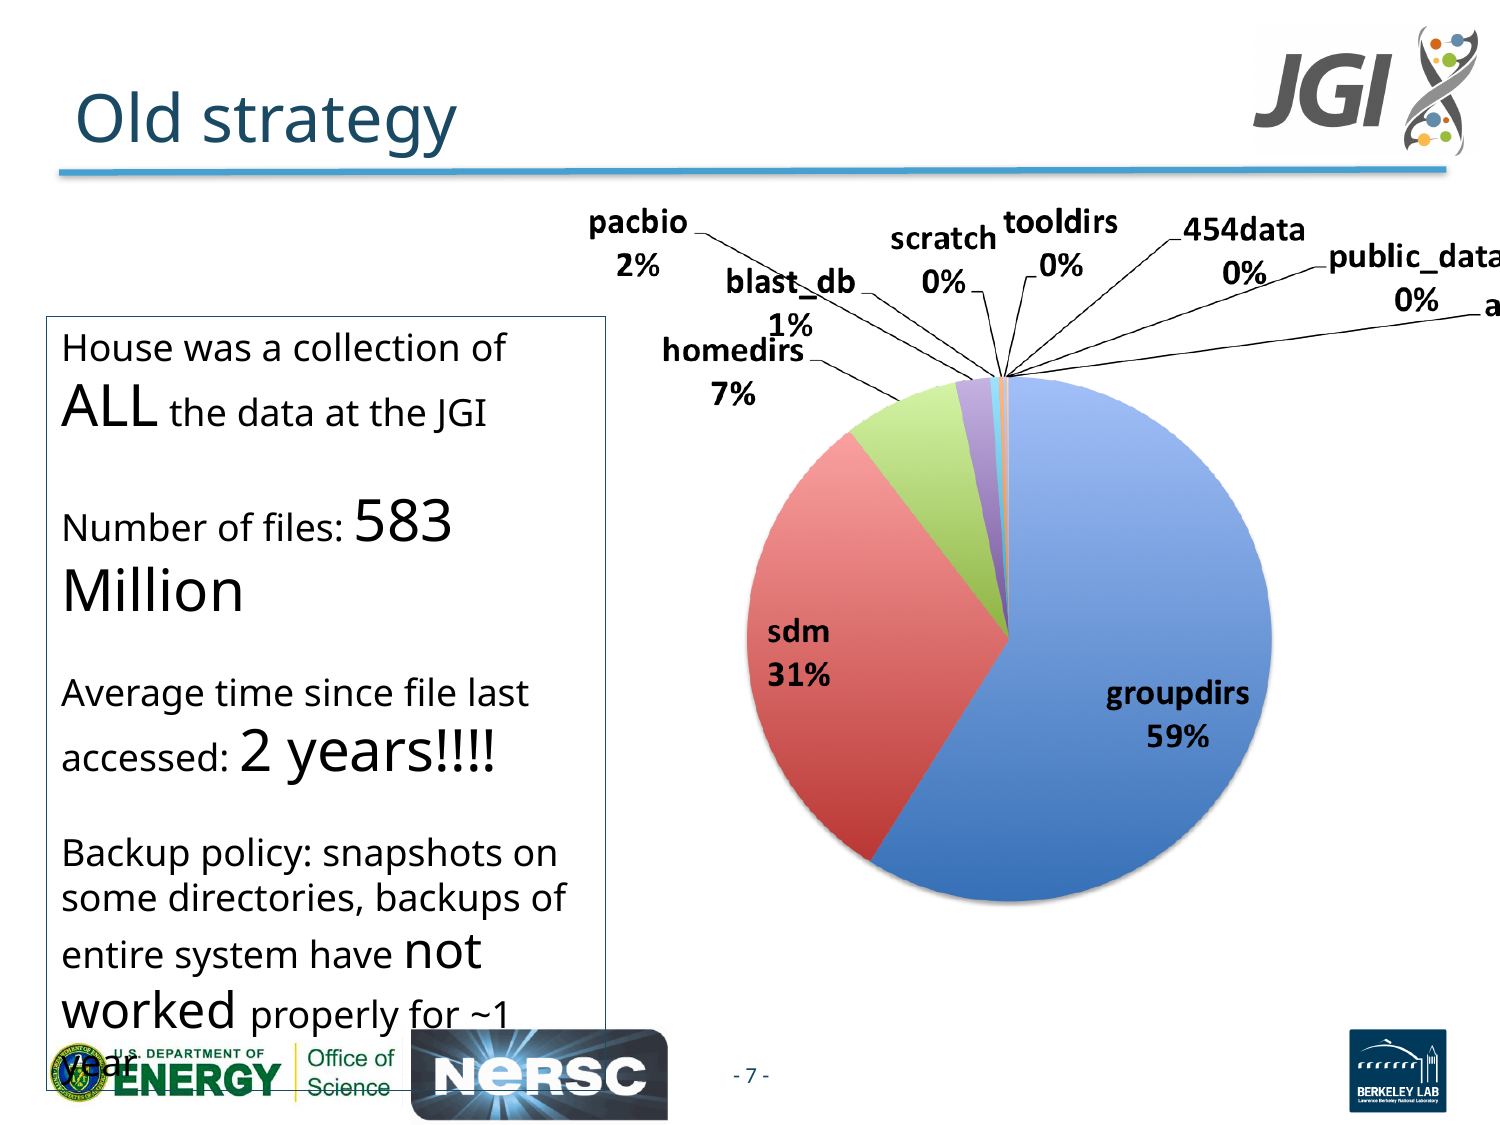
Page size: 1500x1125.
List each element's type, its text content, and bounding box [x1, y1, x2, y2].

slide_number - 7 - [675, 1044, 828, 1105]
title Old strategy [59, 29, 1214, 156]
picture [411, 1027, 668, 1125]
picture [40, 1029, 403, 1113]
picture [1349, 1029, 1447, 1113]
text_box House was a collection of ALL the data at the JGI Number of files: 583 Million Average time since file last accessed: 2 years!!!! Backup policy: snapshots on some directories, backups of entire system have not worked properly for ~1 year [46, 316, 606, 1091]
picture [1253, 26, 1478, 156]
picture [325, 187, 1500, 966]
